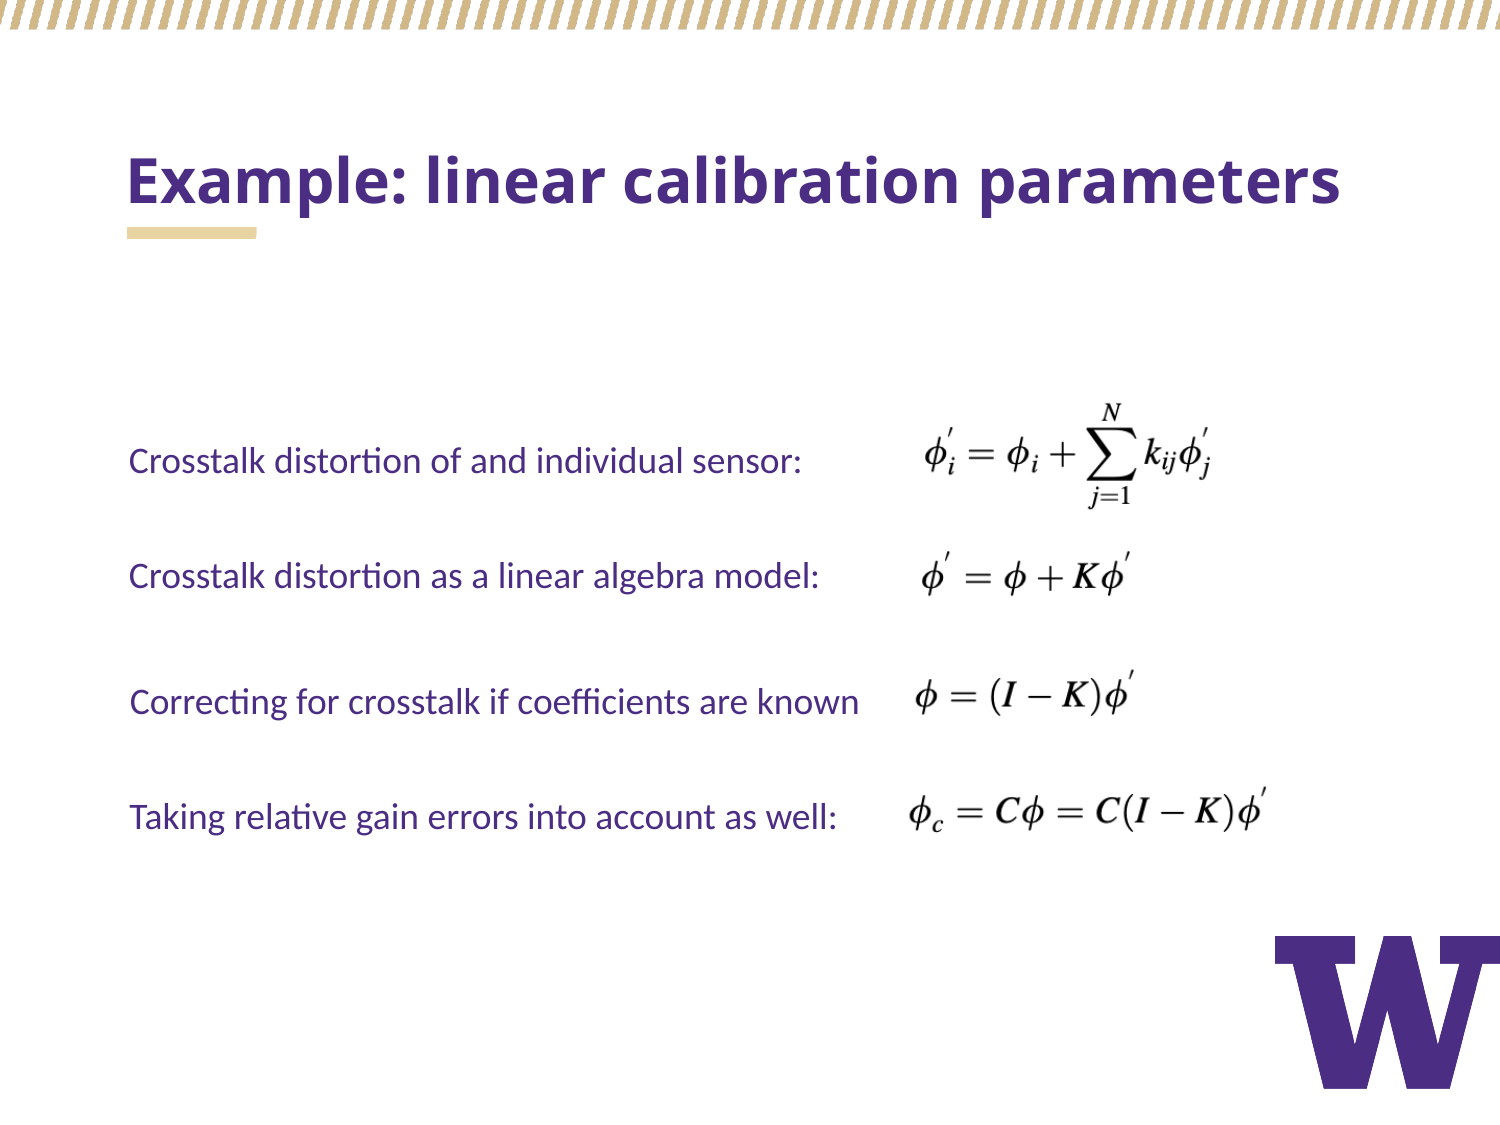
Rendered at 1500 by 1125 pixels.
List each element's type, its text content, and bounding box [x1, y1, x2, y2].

picture [895, 542, 1155, 615]
text_box Correcting for crosstalk if coefficients are known [115, 669, 876, 730]
picture [895, 384, 1214, 525]
picture [0, 0, 1500, 33]
text_box Crosstalk distortion as a linear algebra model: [114, 543, 837, 604]
picture [895, 657, 1139, 735]
text_box Taking relative gain errors into account as well: [114, 784, 854, 845]
title Example: linear calibration parameters [110, 60, 1442, 224]
picture [1275, 936, 1500, 1089]
text_box Crosstalk distortion of and individual sensor: [114, 428, 819, 488]
picture [895, 771, 1272, 852]
